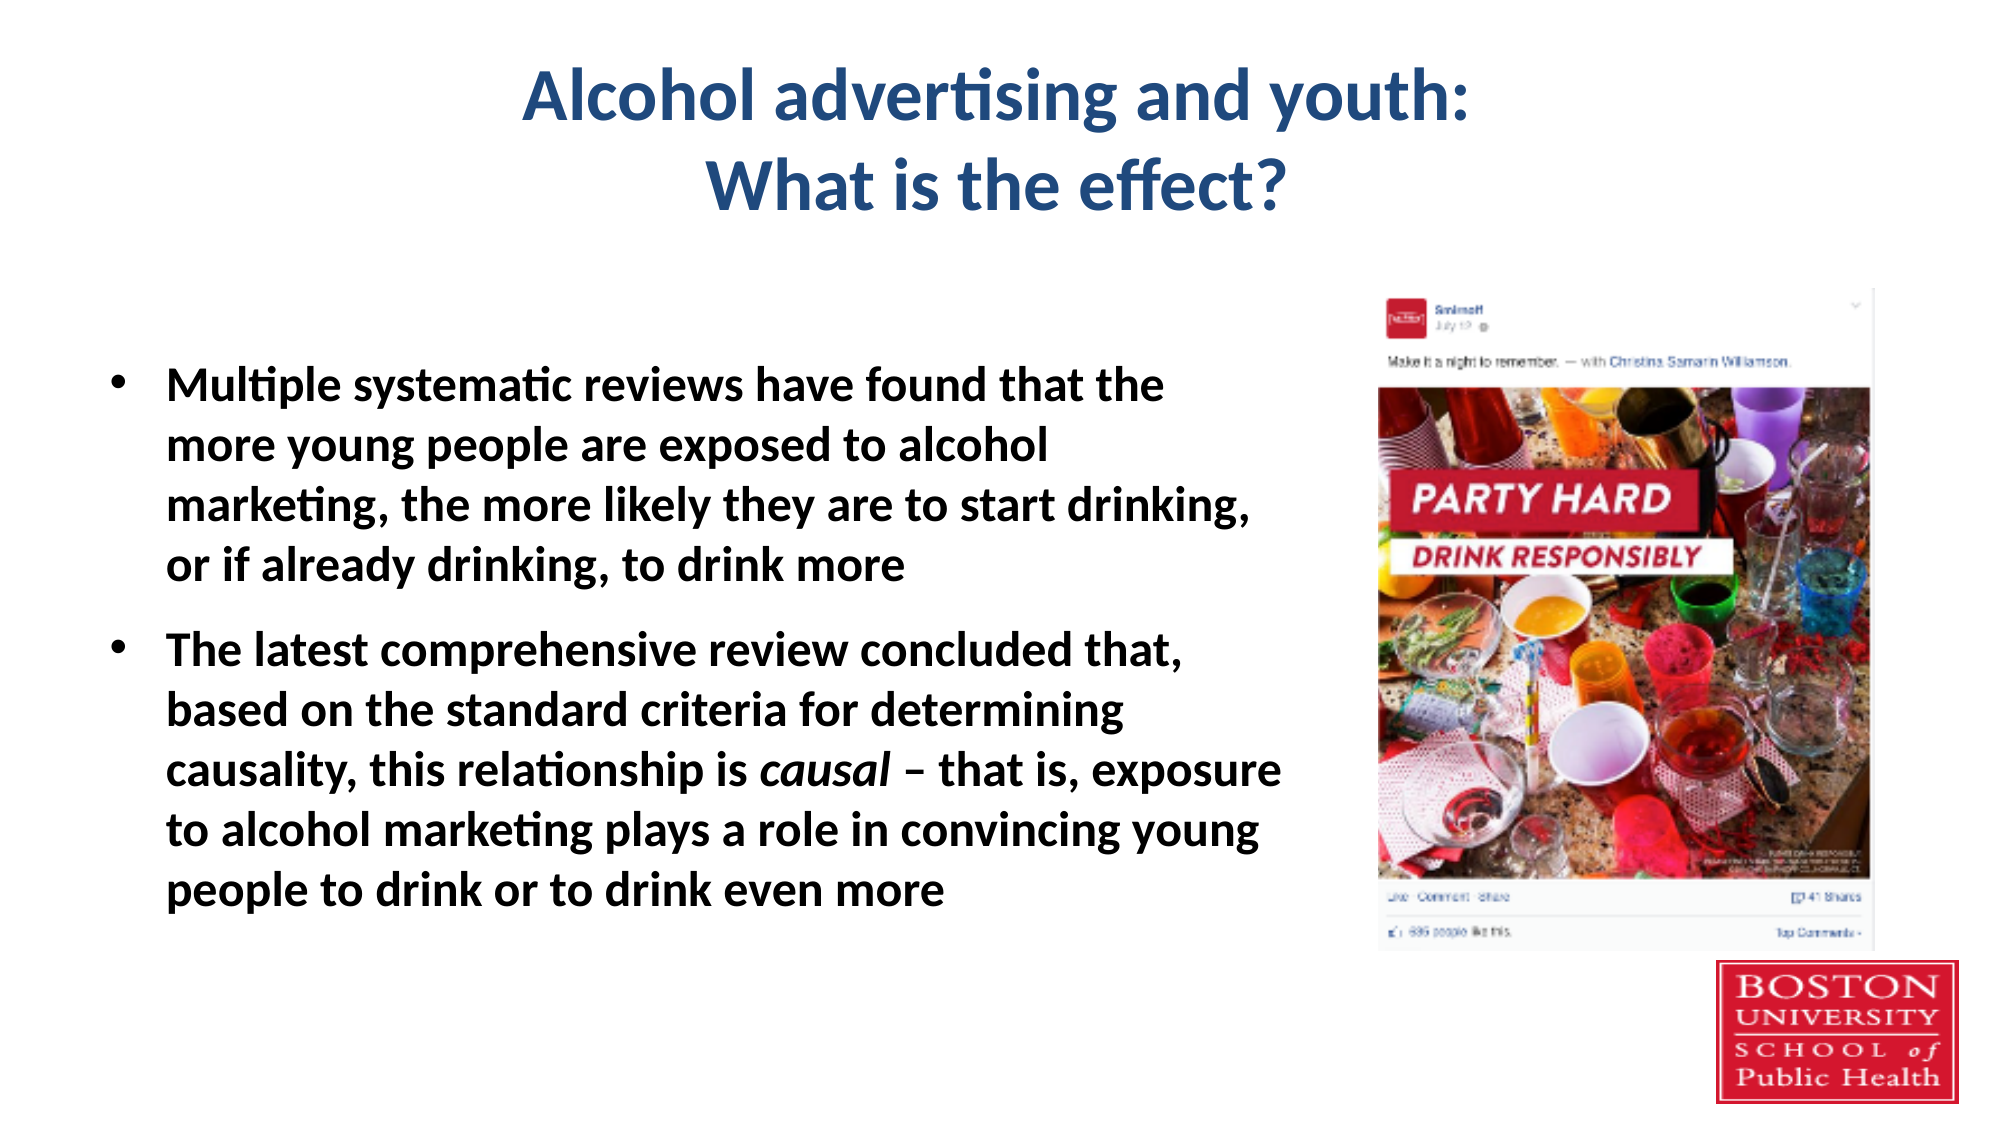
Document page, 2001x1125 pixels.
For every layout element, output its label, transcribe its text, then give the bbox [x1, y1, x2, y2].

title Alcohol advertising and youth: What is the effect? [247, 84, 1748, 187]
text_box Multiple systematic reviews have found that the more young people are exposed to alcohol marketing, the more likely they are to start drinking, or if already drinking, to drink more The latest comprehensive review concluded that, based on the standard criteria for determining causality, this relationship is causal – that is, exposure to alcohol marketing plays a role in convincing young people to drink or to drink even more [94, 343, 1299, 1125]
picture [1378, 287, 1875, 952]
picture [1716, 960, 1959, 1104]
